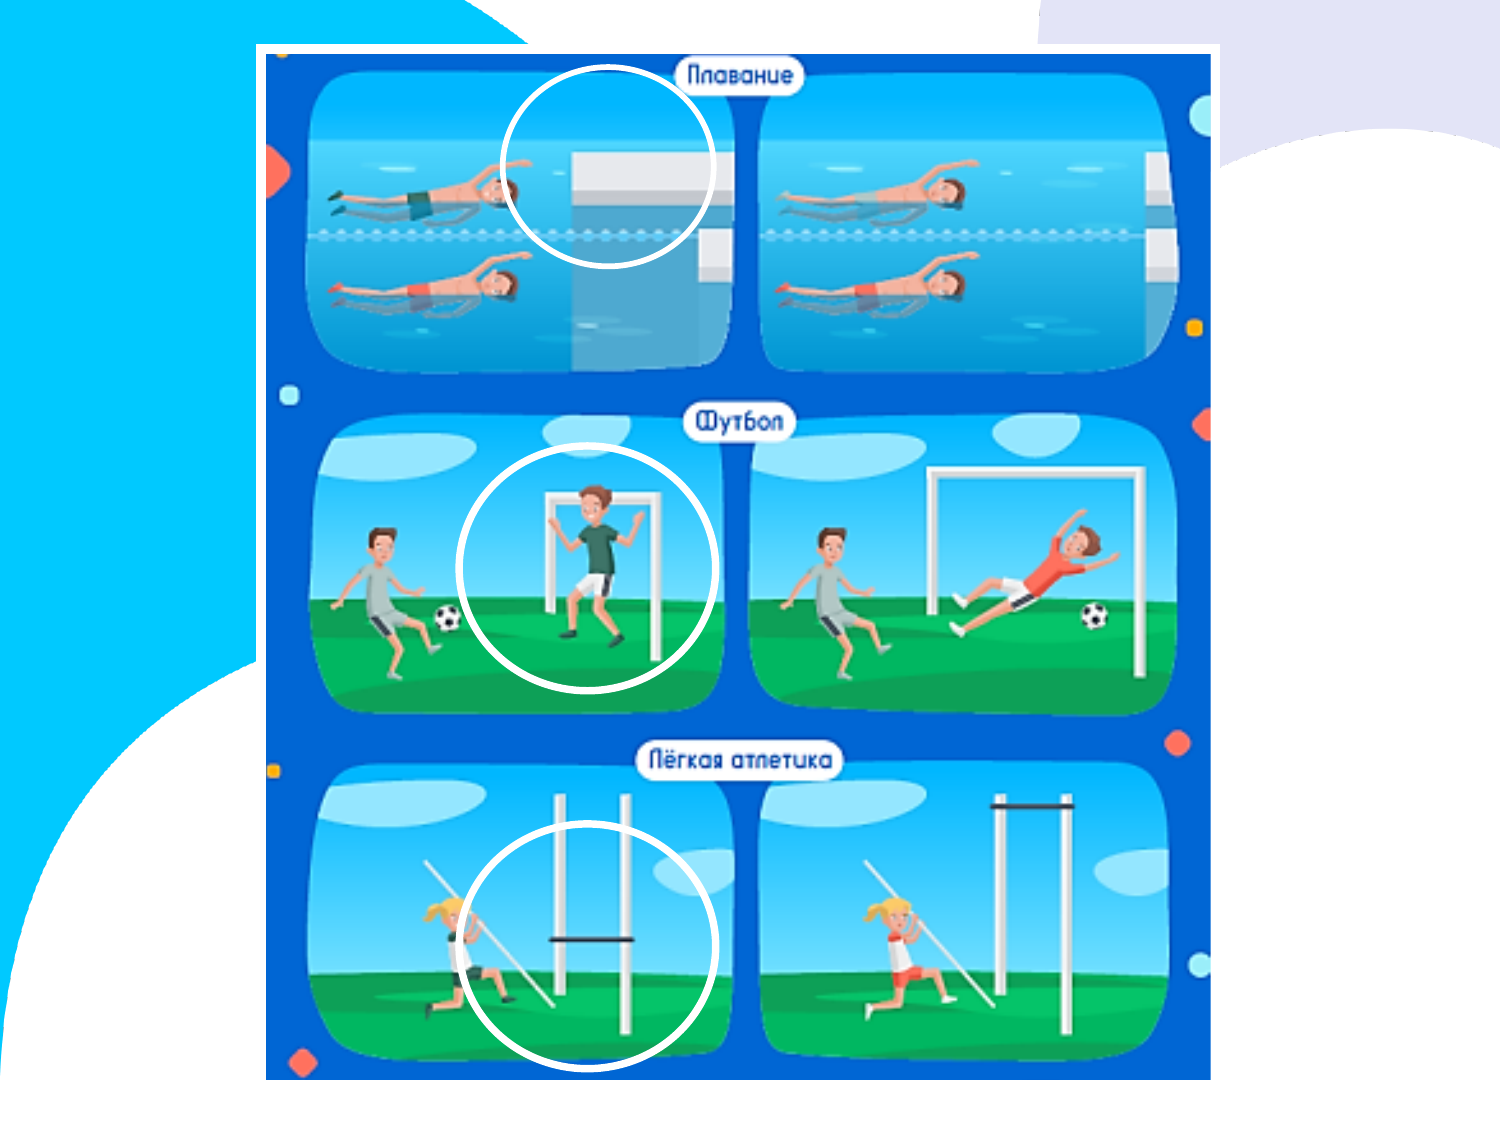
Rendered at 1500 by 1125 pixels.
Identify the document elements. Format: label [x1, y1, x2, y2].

list [265, 53, 1211, 1081]
picture [0, 0, 1500, 1077]
